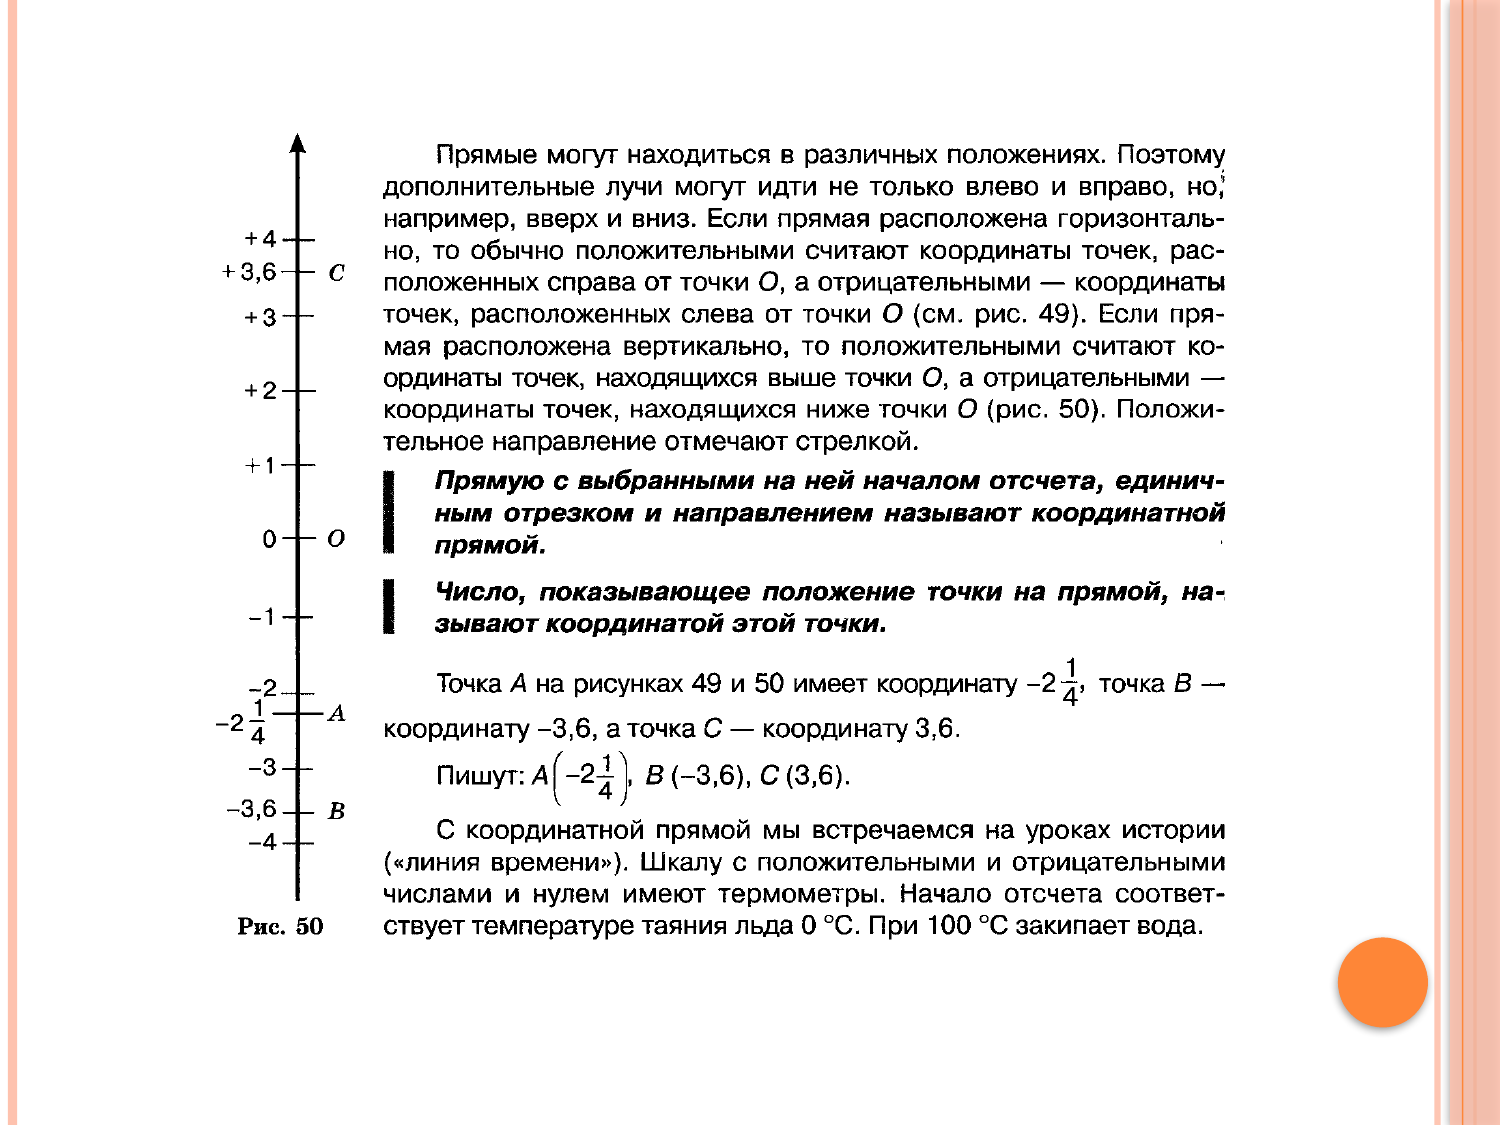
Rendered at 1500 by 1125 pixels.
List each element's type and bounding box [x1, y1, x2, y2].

picture [204, 101, 1226, 965]
